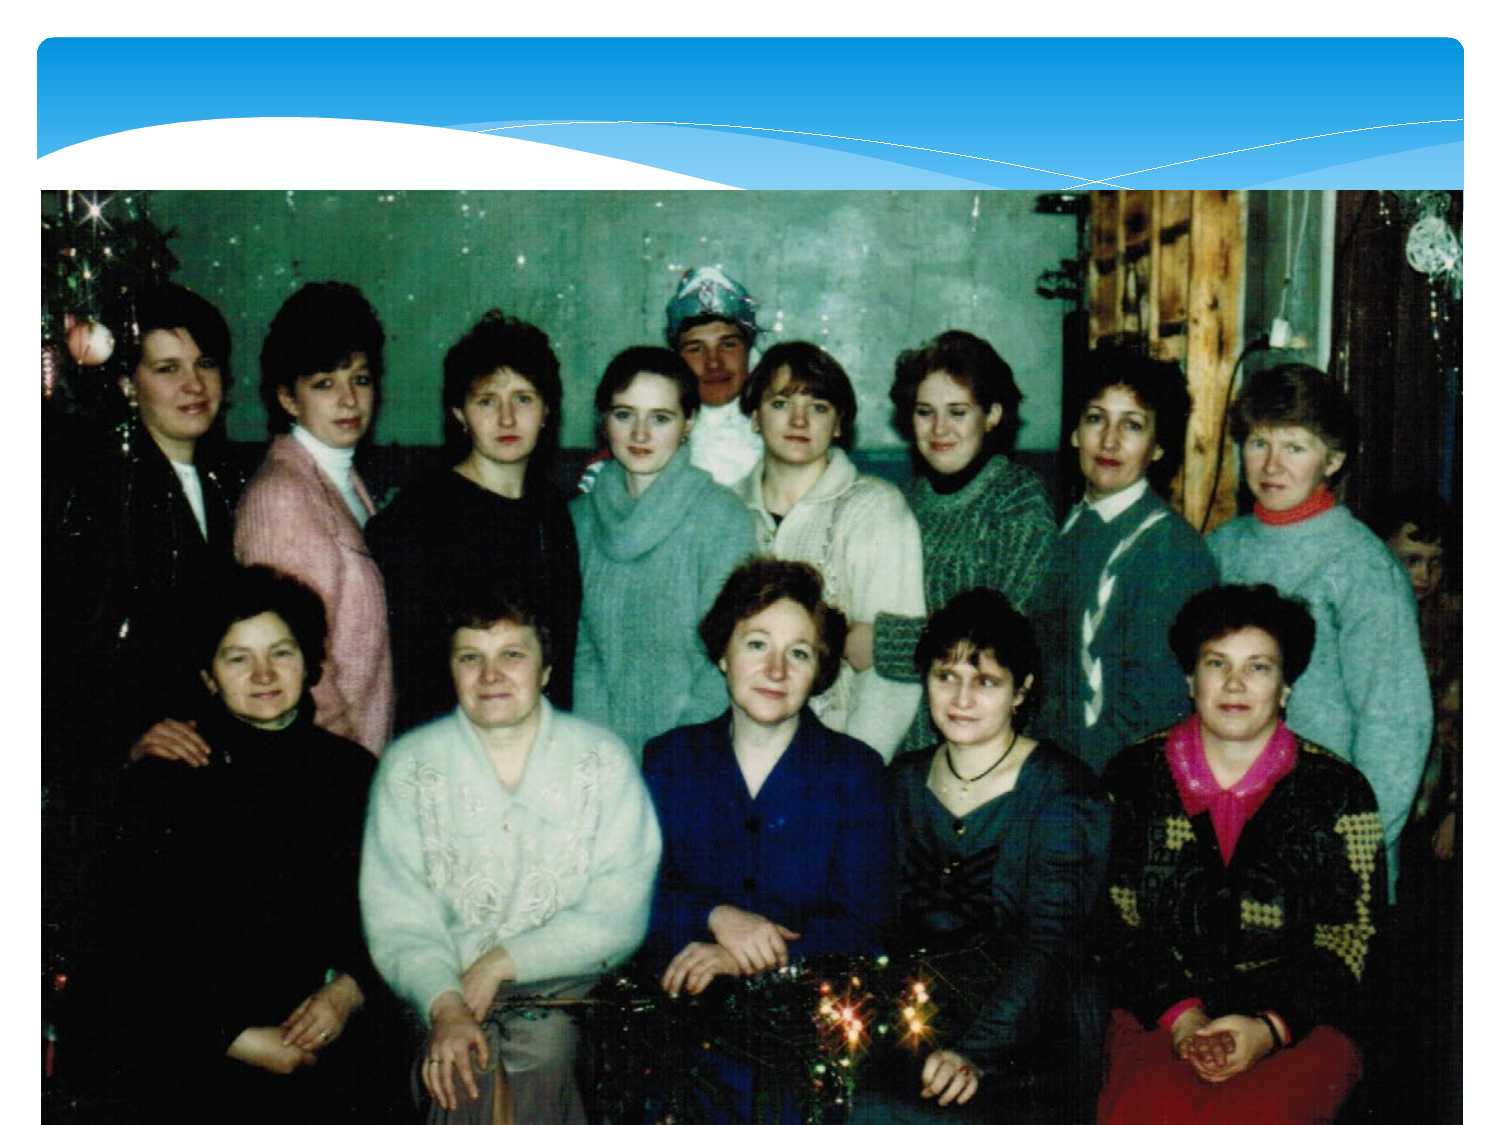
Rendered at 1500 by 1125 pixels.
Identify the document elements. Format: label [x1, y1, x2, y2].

picture [40, 189, 1464, 1125]
